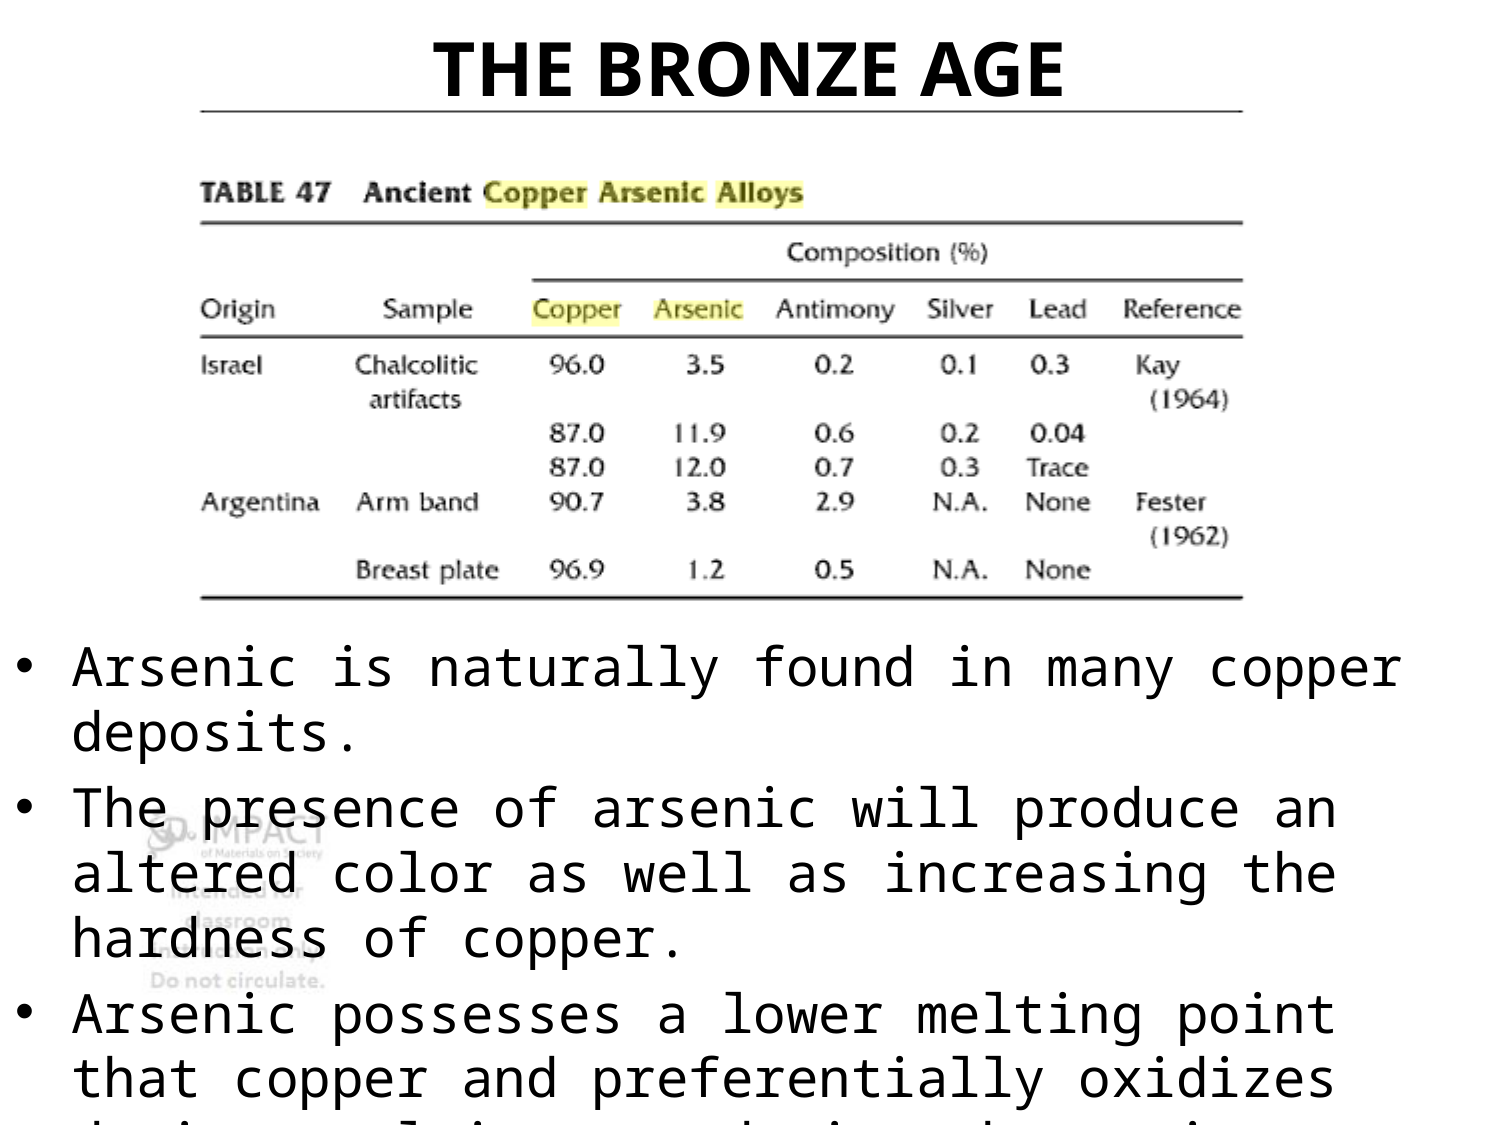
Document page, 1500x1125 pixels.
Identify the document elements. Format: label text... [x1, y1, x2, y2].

list Arsenic is naturally found in many copper deposits. The presence of arsenic will produce an altered color as well as increasing the hardness of copper. Arsenic possesses a lower melting point that copper and preferentially oxidizes during smelting, producing the toxic chemical AsO3. [0, 624, 1500, 1064]
picture [116, 793, 357, 1015]
title The Bronze Age [75, 0, 1425, 160]
picture [166, 101, 1307, 626]
